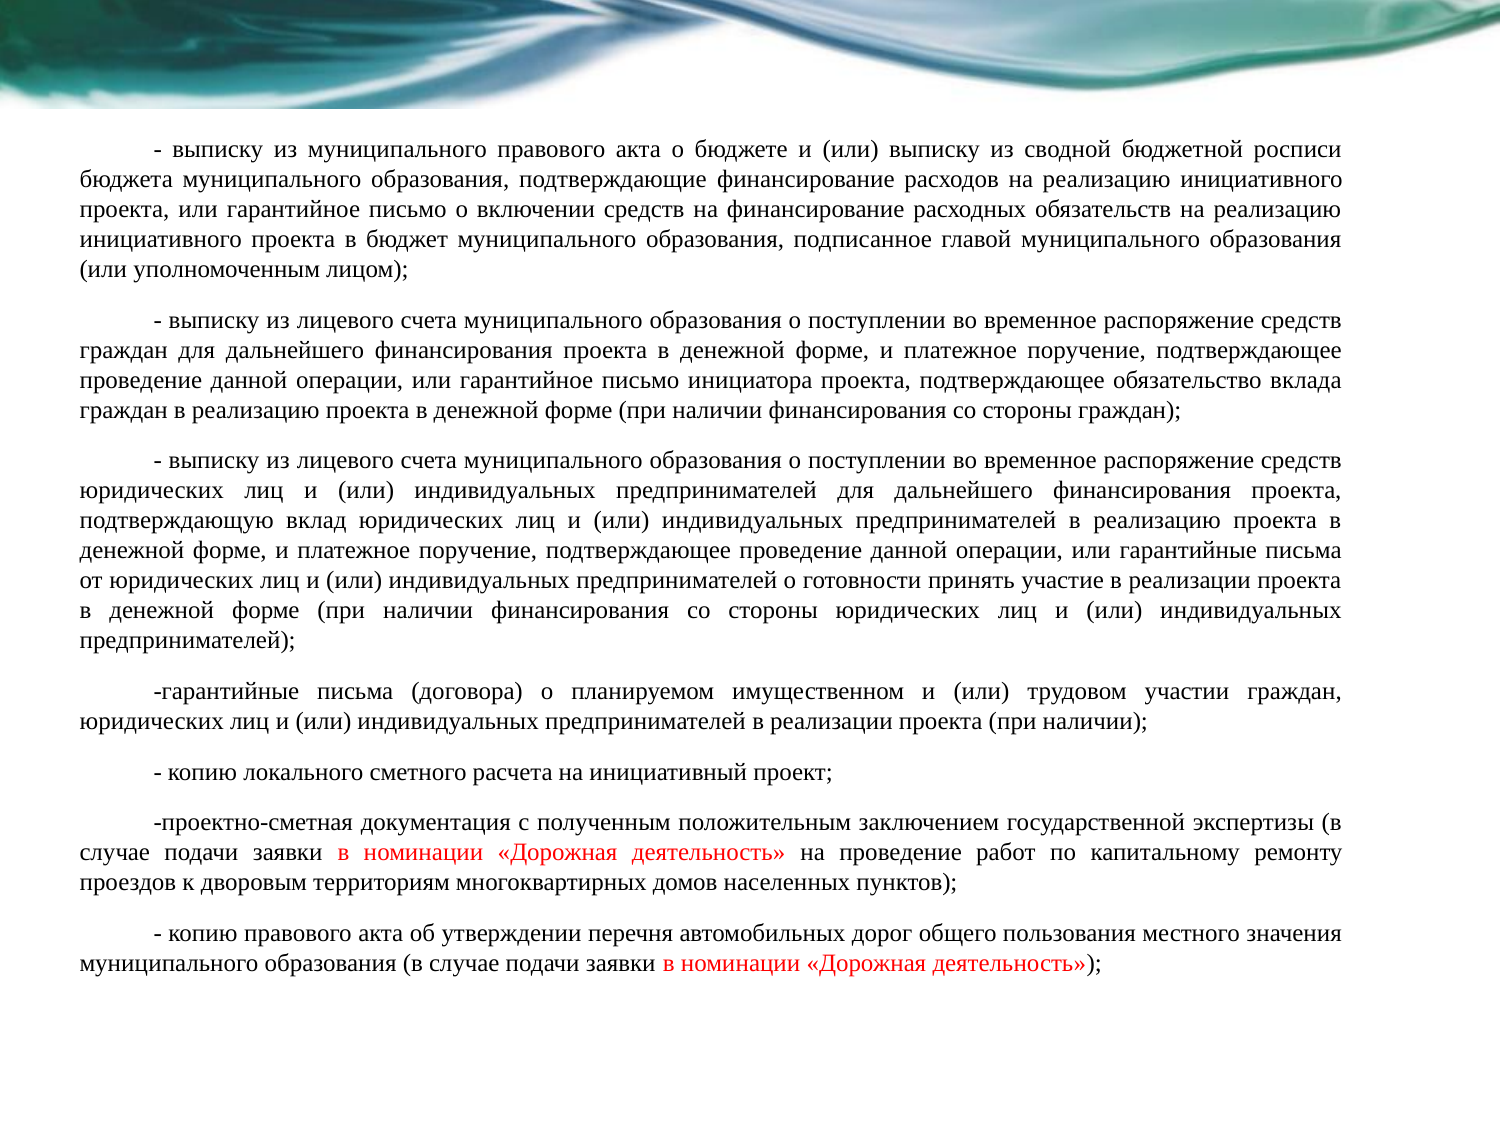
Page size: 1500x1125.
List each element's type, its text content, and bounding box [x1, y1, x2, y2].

text_box - выписку из муниципального правового акта о бюджете и (или) выписку из сводной бюджетной росписи бюджета муниципального образования, подтверждающие финансирование расходов на реализацию инициативного проекта, или гарантийное письмо о включении средств на финансирование расходных обязательств на реализацию инициативного проекта в бюджет муниципального образования, подписанное главой муниципального образования (или уполномоченным лицом); - выписку из лицевого счета муниципального образования о поступлении во временное распоряжение средств граждан для дальнейшего финансирования проекта в денежной форме, и платежное поручение, подтверждающее проведение данной операции, или гарантийное письмо инициатора проекта, подтверждающее обязательство вклада граждан в реализацию проекта в денежной форме (при наличии финансирования со стороны граждан); - выписку из лицевого счета муниципального образования о поступлении во временное распоряжение средств юридических лиц и (или) индивидуальных предпринимателей для дальнейшего финансирования проекта, подтверждающую вклад юридических лиц и (или) индивидуальных предпринимателей в реализацию проекта в денежной форме, и платежное поручение, подтверждающее проведение данной операции, или гарантийные письма от юридических лиц и (или) индивидуальных предпринимателей о готовности принять участие в реализации проекта в денежной форме (при наличии финансирования со стороны юридических лиц и (или) индивидуальных предпринимателей); -гарантийные письма (договора) о планируемом имущественном и (или) трудовом участии граждан, юридических лиц и (или) индивидуальных предпринимателей в реализации проекта (при наличии); - копию локального сметного расчета на инициативный проект; -проектно-сметная документация с полученным положительным заключением государственной экспертизы (в случае подачи заявки в номинации «Дорожная деятельность» на проведение работ по капитальному ремонту проездов к дворовым территориям многоквартирных домов населенных пунктов); - копию правового акта об утверждении перечня автомобильных дорог общего пользования местного значения муниципального образования (в случае подачи заявки в номинации «Дорожная деятельность»); [64, 125, 1359, 984]
picture [0, 0, 1500, 109]
